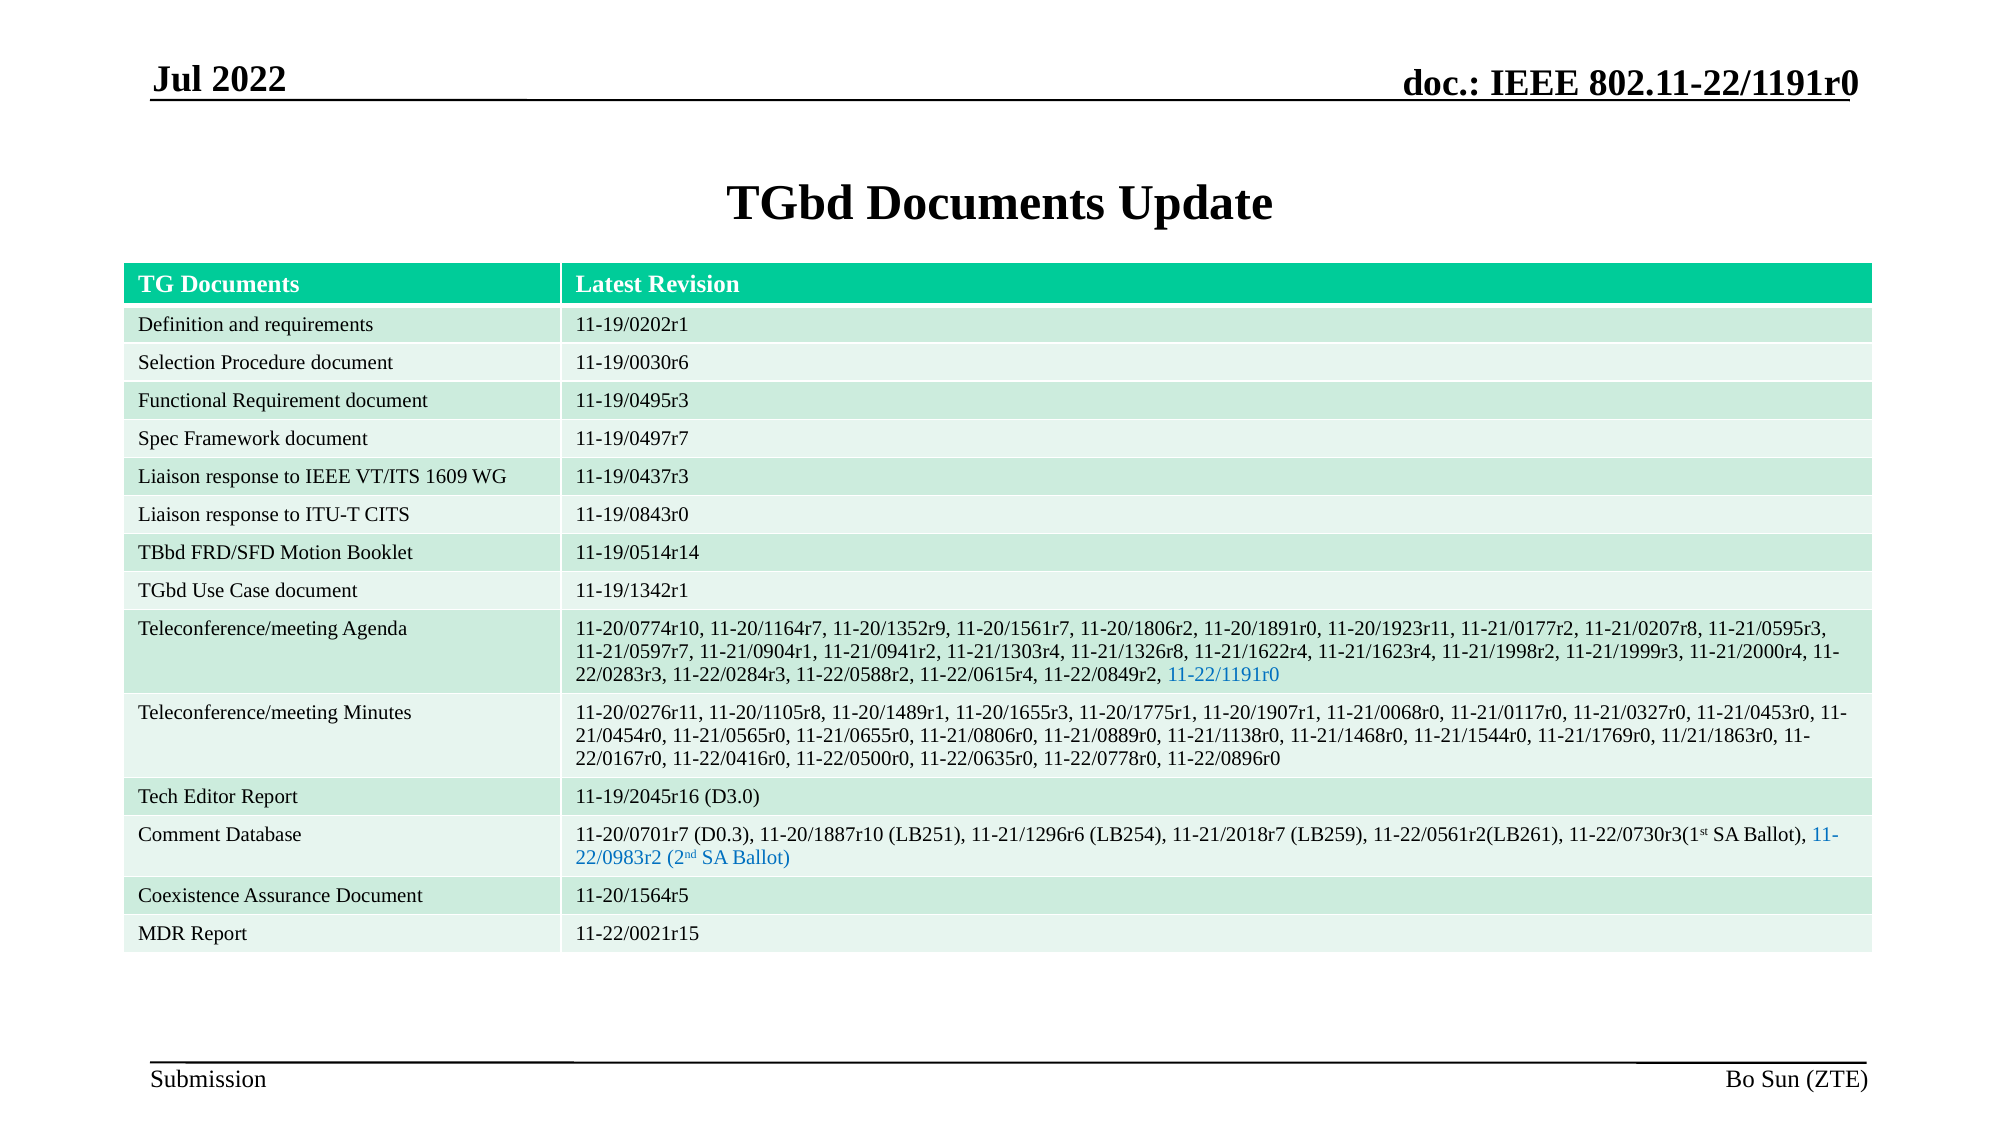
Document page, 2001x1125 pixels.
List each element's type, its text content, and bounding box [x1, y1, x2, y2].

table_cell Definition and requirements [124, 308, 560, 342]
table_cell 11-19/2045r16 (D3.0) [562, 778, 1872, 815]
table_cell 11-20/1564r5 [562, 877, 1872, 914]
footer Bo Sun (ZTE) [1171, 1061, 1869, 1093]
table_cell 11-19/0843r0 [562, 496, 1872, 533]
table_cell 11-19/0514r14 [562, 534, 1872, 571]
table_cell TBbd FRD/SFD Motion Booklet [124, 534, 560, 571]
table_cell Liaison response to IEEE VT/ITS 1609 WG [124, 458, 560, 495]
table_cell 11-20/0701r7 (D0.3), 11-20/1887r10 (LB251), 11-21/1296r6 (LB254), 11-21/2018r7 (LB259), 11-22/0561r2(LB261), 11-22/0730r3(1st SA Ballot), 11-22/0983r2 (2nd SA Ballot) [562, 816, 1872, 876]
table_cell 11-20/0774r10, 11-20/1164r7, 11-20/1352r9, 11-20/1561r7, 11-20/1806r2, 11-20/1891r0, 11-20/1923r11, 11-21/0177r2, 11-21/0207r8, 11-21/0595r3, 11-21/0597r7, 11-21/0904r1, 11-21/0941r2, 11-21/1303r4, 11-21/1326r8, 11-21/1622r4, 11-21/1623r4, 11-21/1998r2, 11-21/1999r3, 11-21/2000r4, 11-22/0283r3, 11-22/0284r3, 11-22/0588r2, 11-22/0615r4, 11-22/0849r2, 11-22/1191r0 [562, 610, 1872, 693]
table_cell Tech Editor Report [124, 778, 560, 815]
table_cell 11-20/0276r11, 11-20/1105r8, 11-20/1489r1, 11-20/1655r3, 11-20/1775r1, 11-20/1907r1, 11-21/0068r0, 11-21/0117r0, 11-21/0327r0, 11-21/0453r0, 11-21/0454r0, 11-21/0565r0, 11-21/0655r0, 11-21/0806r0, 11-21/0889r0, 11-21/1138r0, 11-21/1468r0, 11-21/1544r0, 11-21/1769r0, 11/21/1863r0, 11-22/0167r0, 11-22/0416r0, 11-22/0500r0, 11-22/0635r0, 11-22/0778r0, 11-22/0896r0 [562, 694, 1872, 777]
table_header Latest Revision [562, 263, 1872, 303]
table_cell 11-19/0495r3 [562, 382, 1872, 419]
table_cell Selection Procedure document [124, 344, 560, 380]
table_cell TGbd Use Case document [124, 572, 560, 609]
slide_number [152, 54, 563, 100]
table_cell 11-19/1342r1 [562, 572, 1872, 609]
table_cell 11-19/0497r7 [562, 420, 1872, 457]
table_header TG Documents [124, 263, 560, 303]
table_cell MDR Report [124, 915, 560, 952]
table_cell 11-19/0030r6 [562, 344, 1872, 380]
title TGbd Documents Update [149, 112, 1850, 262]
table_cell 11-22/0021r15 [562, 915, 1872, 952]
table_cell 11-19/0202r1 [562, 308, 1872, 342]
table_cell Comment Database [124, 816, 560, 876]
table_cell Spec Framework document [124, 420, 560, 457]
table_cell 11-19/0437r3 [562, 458, 1872, 495]
table_cell Teleconference/meeting Minutes [124, 694, 560, 777]
table_cell Coexistence Assurance Document [124, 877, 560, 914]
table_cell Liaison response to ITU-T CITS [124, 496, 560, 533]
table_cell Functional Requirement document [124, 382, 560, 419]
table_cell Teleconference/meeting Agenda [124, 610, 560, 693]
